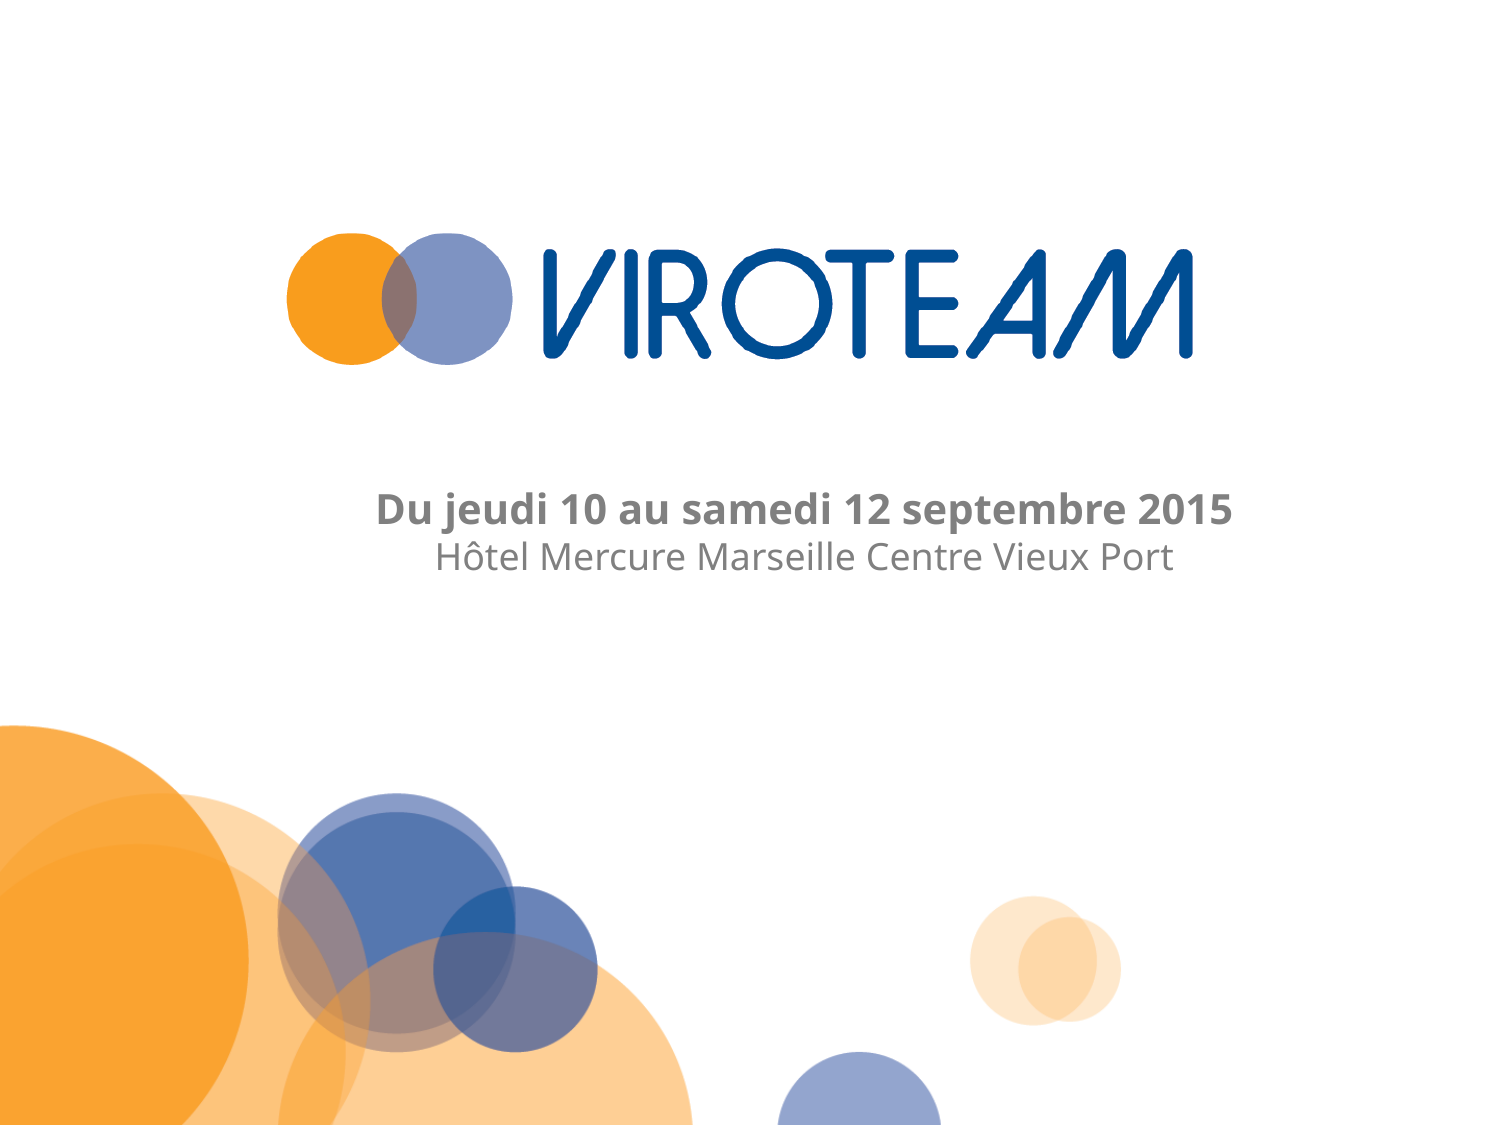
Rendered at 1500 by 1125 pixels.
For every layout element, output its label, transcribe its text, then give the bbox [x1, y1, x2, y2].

text_box Du jeudi 10 au samedi 12 septembre 2015 Hôtel Mercure Marseille Centre Vieux Port [351, 475, 1258, 585]
picture [0, 716, 1345, 1125]
picture [265, 209, 1259, 398]
